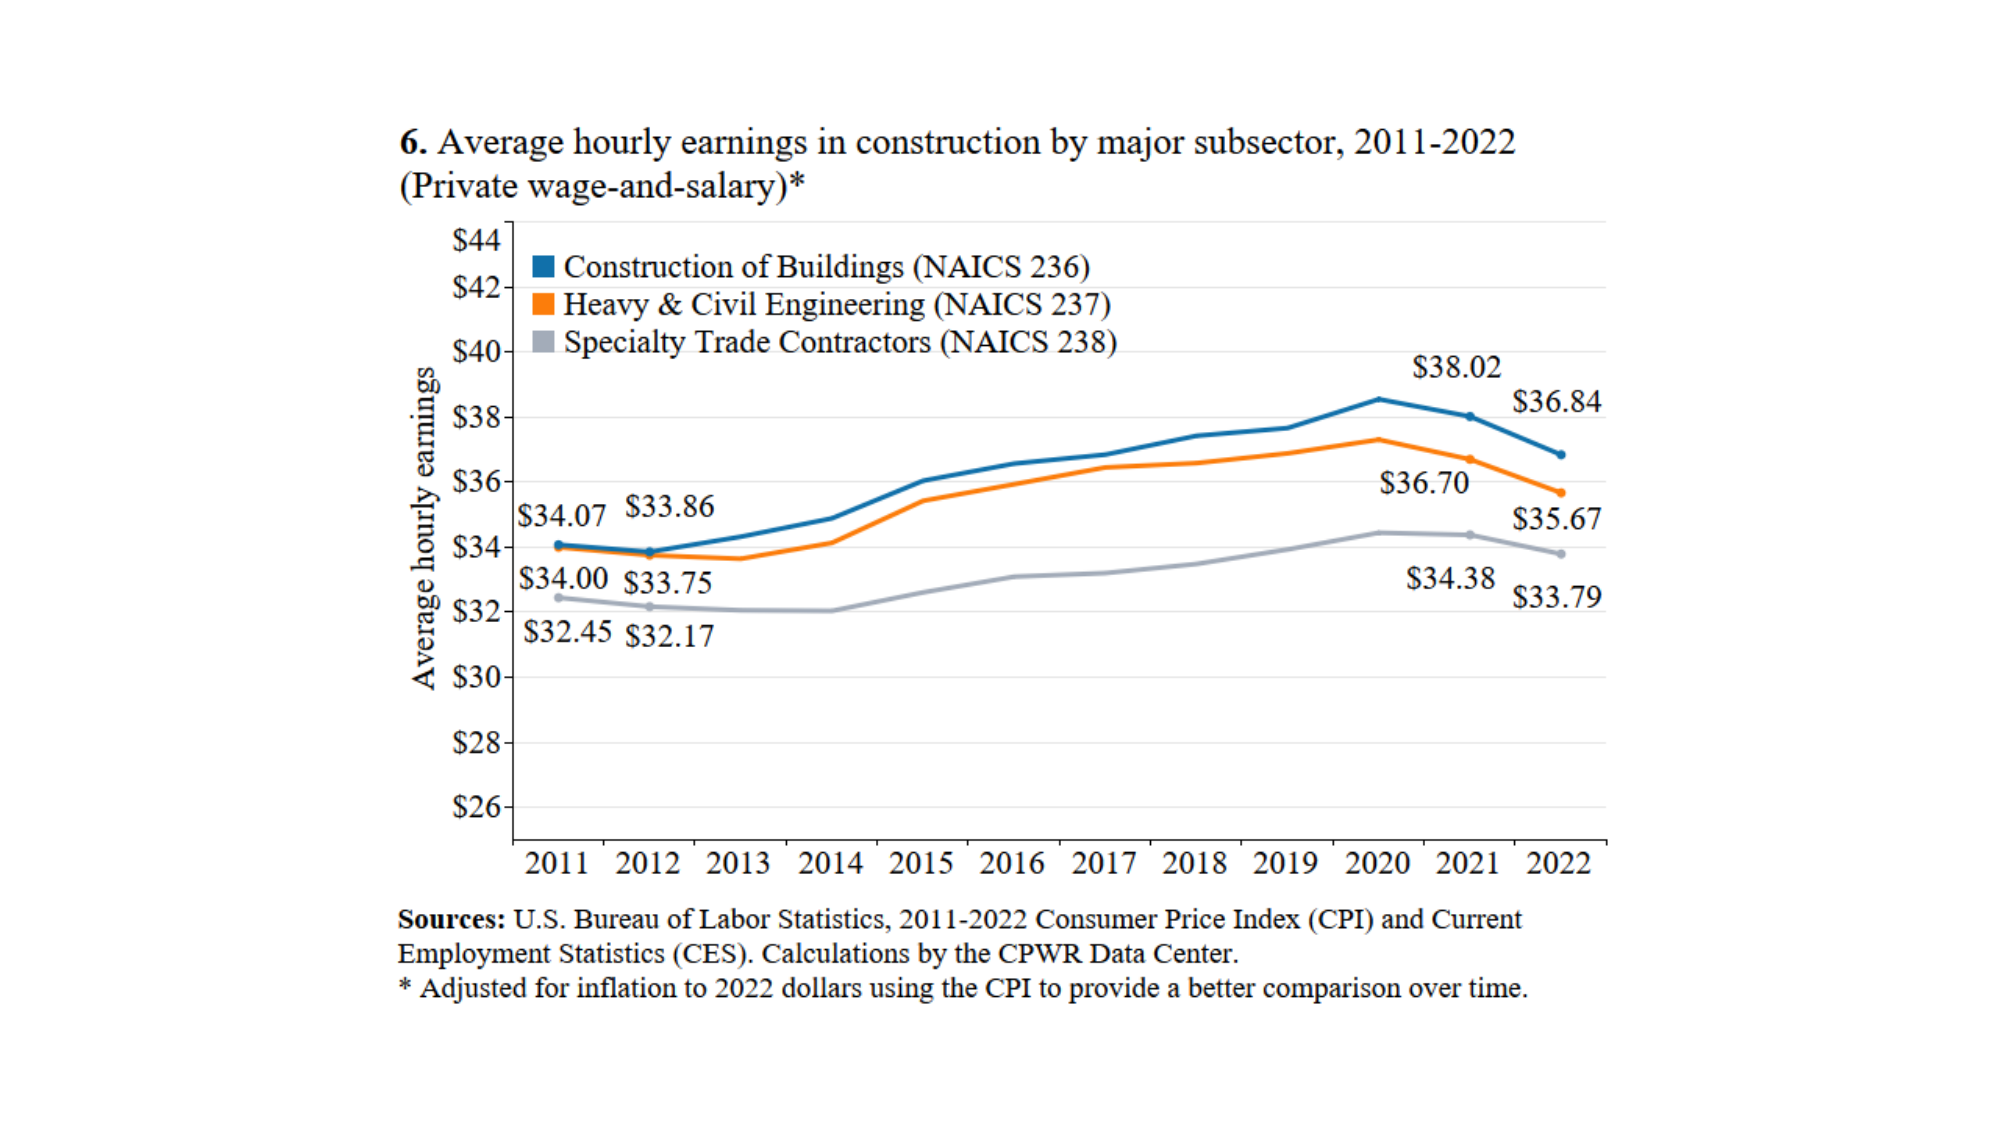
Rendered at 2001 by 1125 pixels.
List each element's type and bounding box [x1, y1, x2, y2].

picture [374, 93, 1625, 1032]
